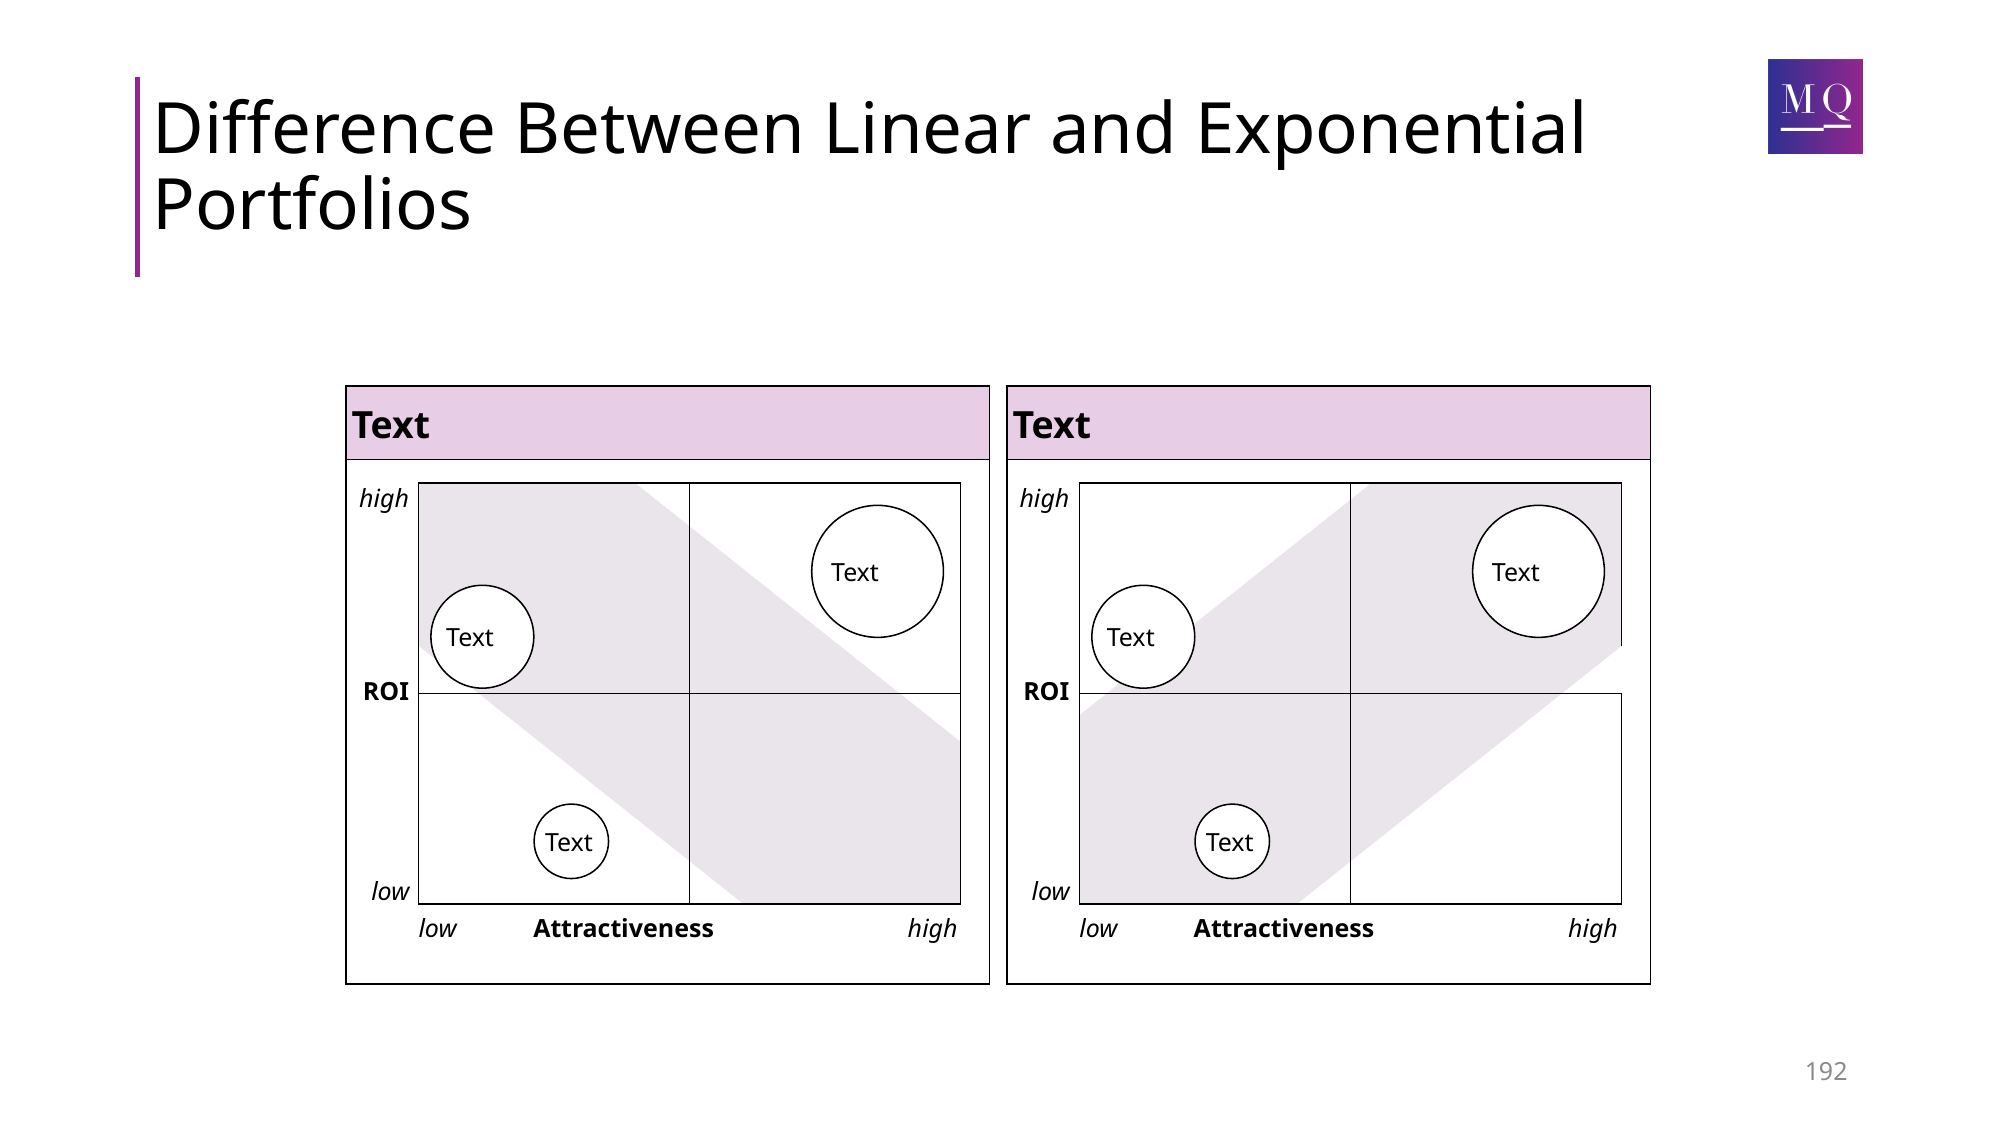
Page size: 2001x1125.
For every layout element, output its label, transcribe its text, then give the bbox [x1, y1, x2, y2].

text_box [1006, 386, 1651, 985]
title Difference Between Linear and Exponential Portfolios [137, 59, 1863, 278]
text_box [345, 386, 990, 985]
slide_number 192 [1412, 1042, 1863, 1103]
